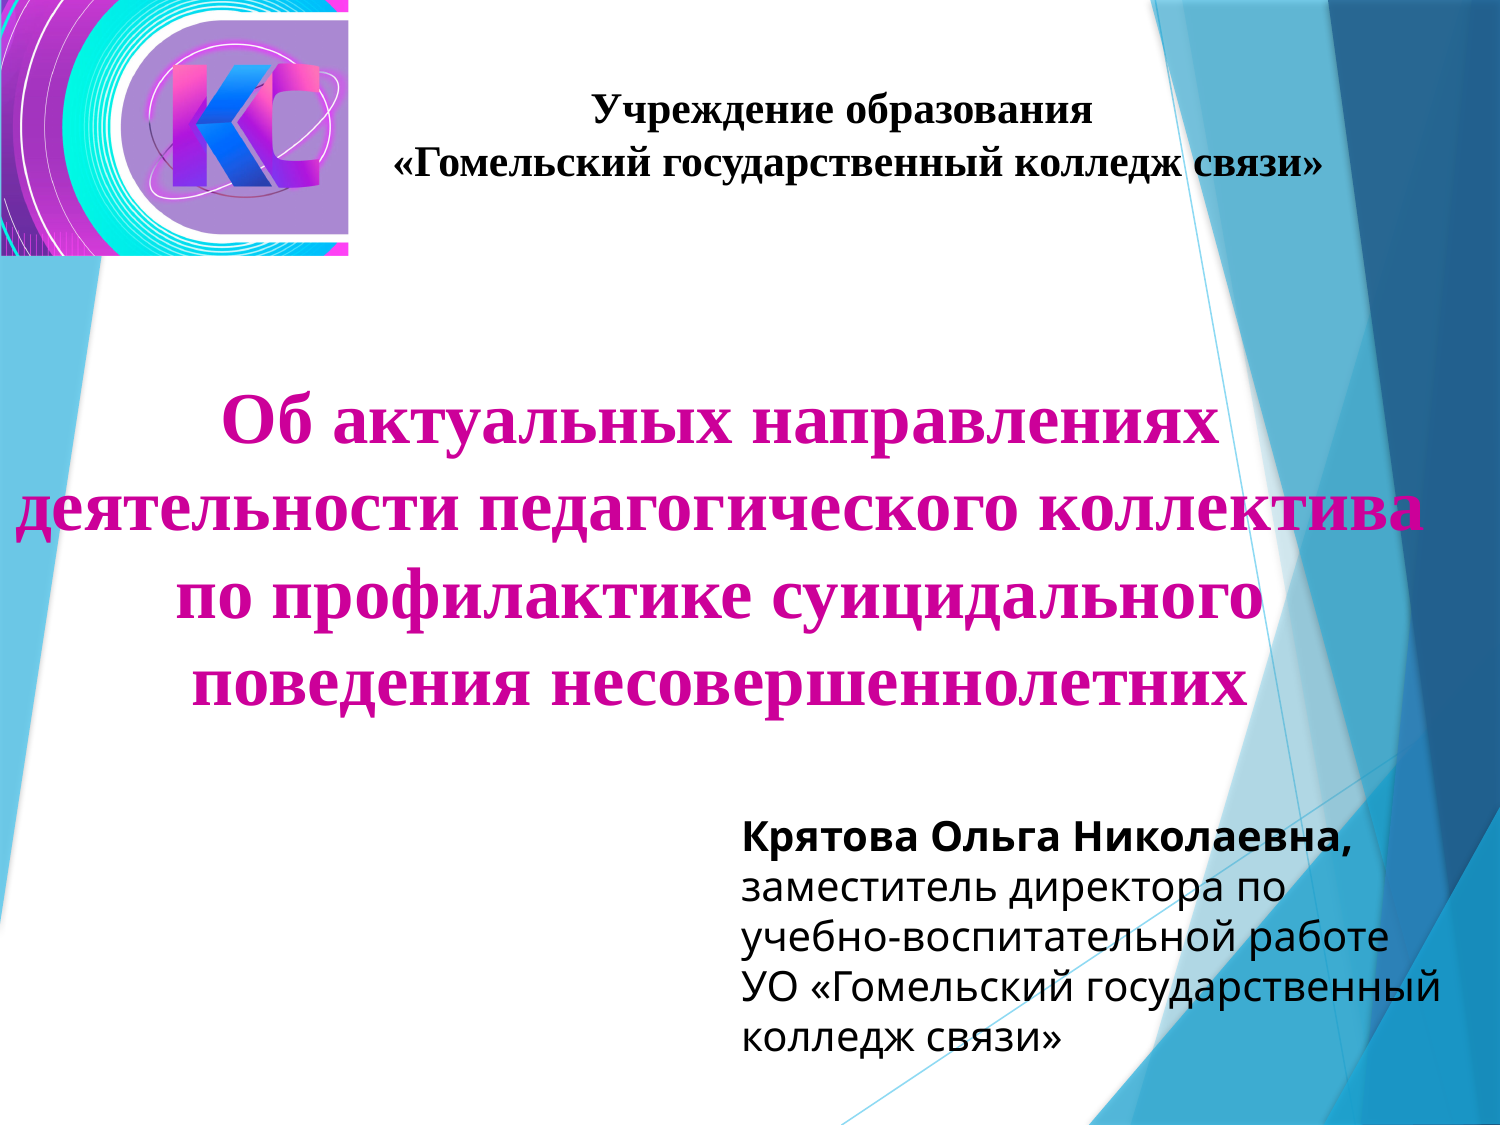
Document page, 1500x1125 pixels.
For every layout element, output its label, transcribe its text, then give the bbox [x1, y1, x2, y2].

picture [0, 0, 349, 256]
title Об актуальных направлениях деятельности педагогического коллектива по профилактике суицидального поведения несовершеннолетних [0, 326, 1459, 728]
text_box Крятова Ольга Николаевна, заместитель директора по учебно-воспитательной работе УО «Гомельский государственный колледж связи» [725, 797, 1460, 1072]
text_box Учреждение образования «Гомельский государственный колледж связи» [353, 19, 1500, 248]
